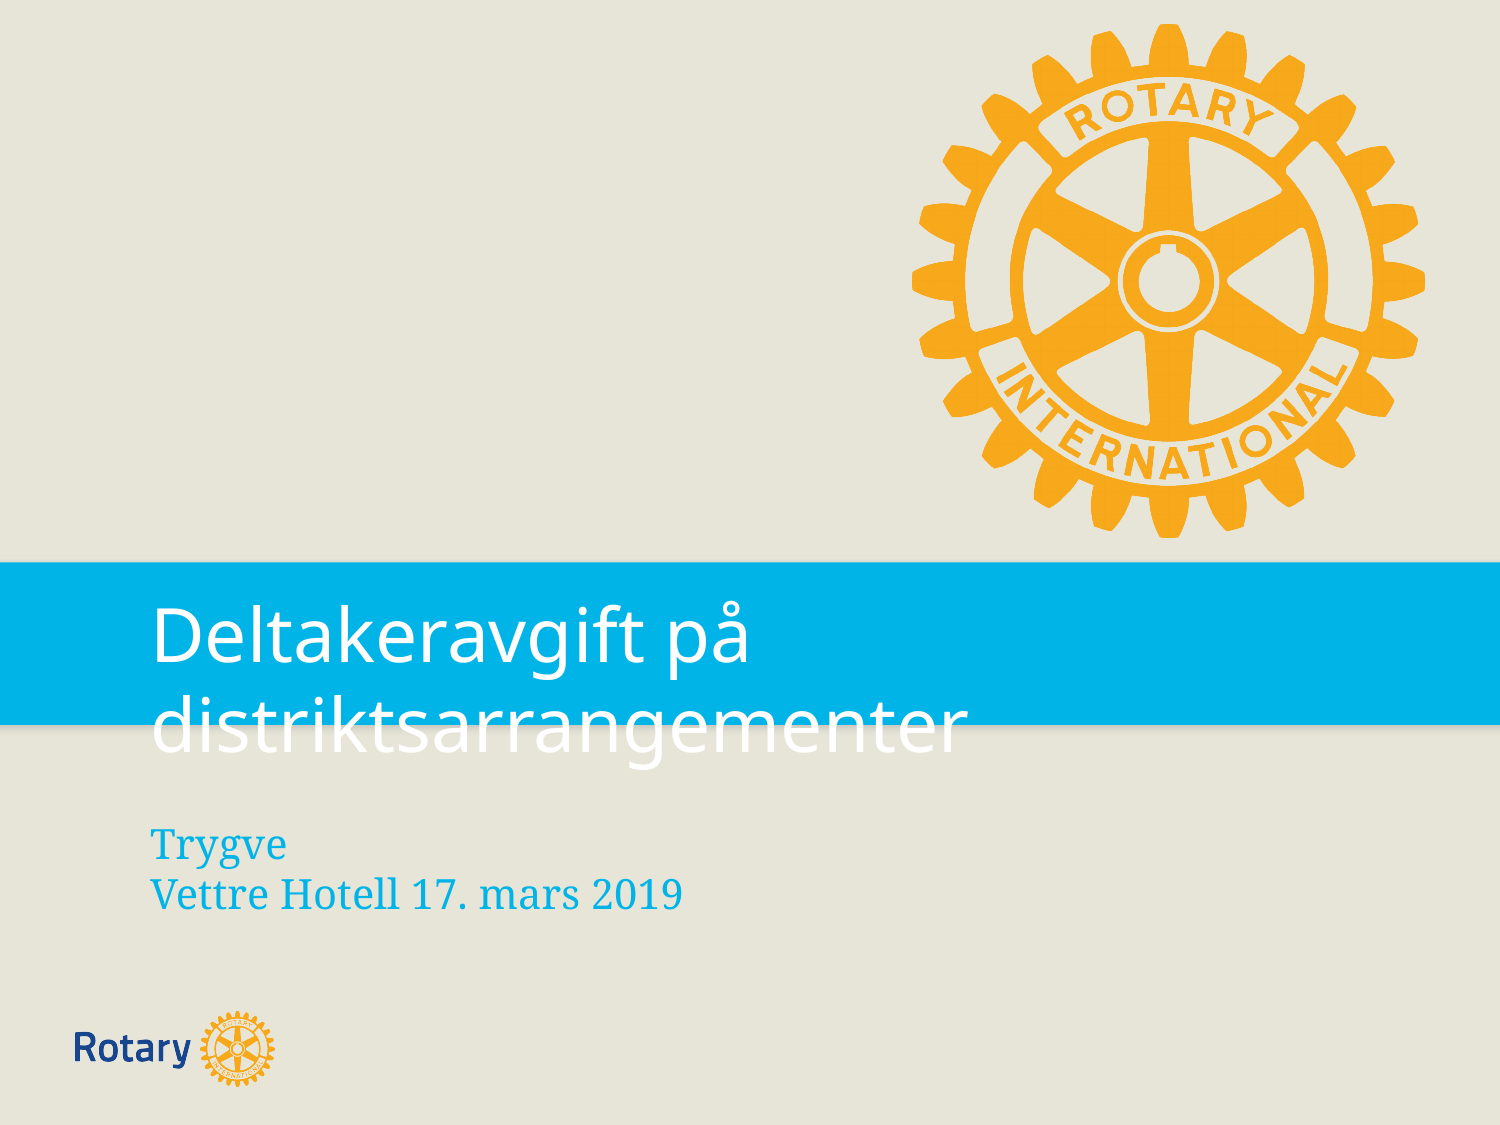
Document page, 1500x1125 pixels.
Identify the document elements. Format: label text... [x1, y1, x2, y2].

text_box Deltakeravgift på distriktsarrangementer Trygve Vettre Hotell 17. mars 2019 [149, 587, 1275, 950]
picture [75, 1011, 275, 1087]
text_box [0, 562, 1500, 725]
picture [912, 24, 1425, 538]
